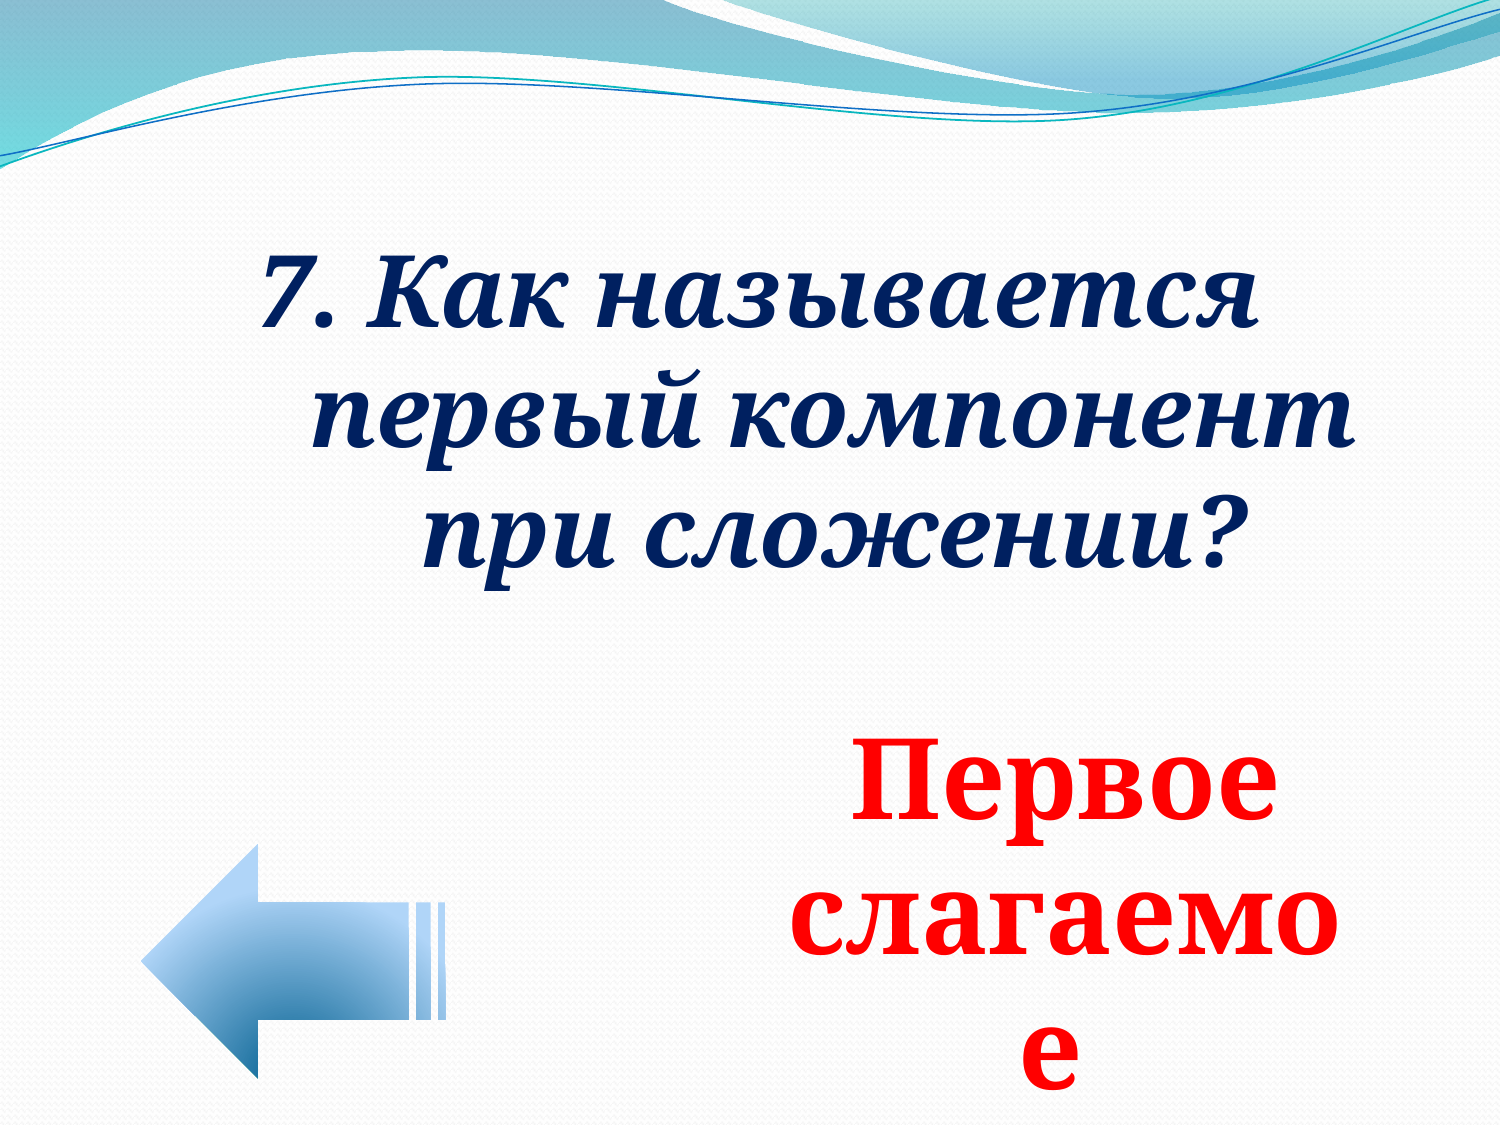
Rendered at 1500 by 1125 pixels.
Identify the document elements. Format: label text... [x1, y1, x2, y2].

text_box [416, 902, 431, 1020]
text_box 7. Как называется первый компонент при сложении? [123, 219, 1394, 595]
text_box Первое слагаемое [754, 699, 1376, 1120]
text_box [140, 843, 409, 1079]
text_box [438, 902, 446, 1020]
